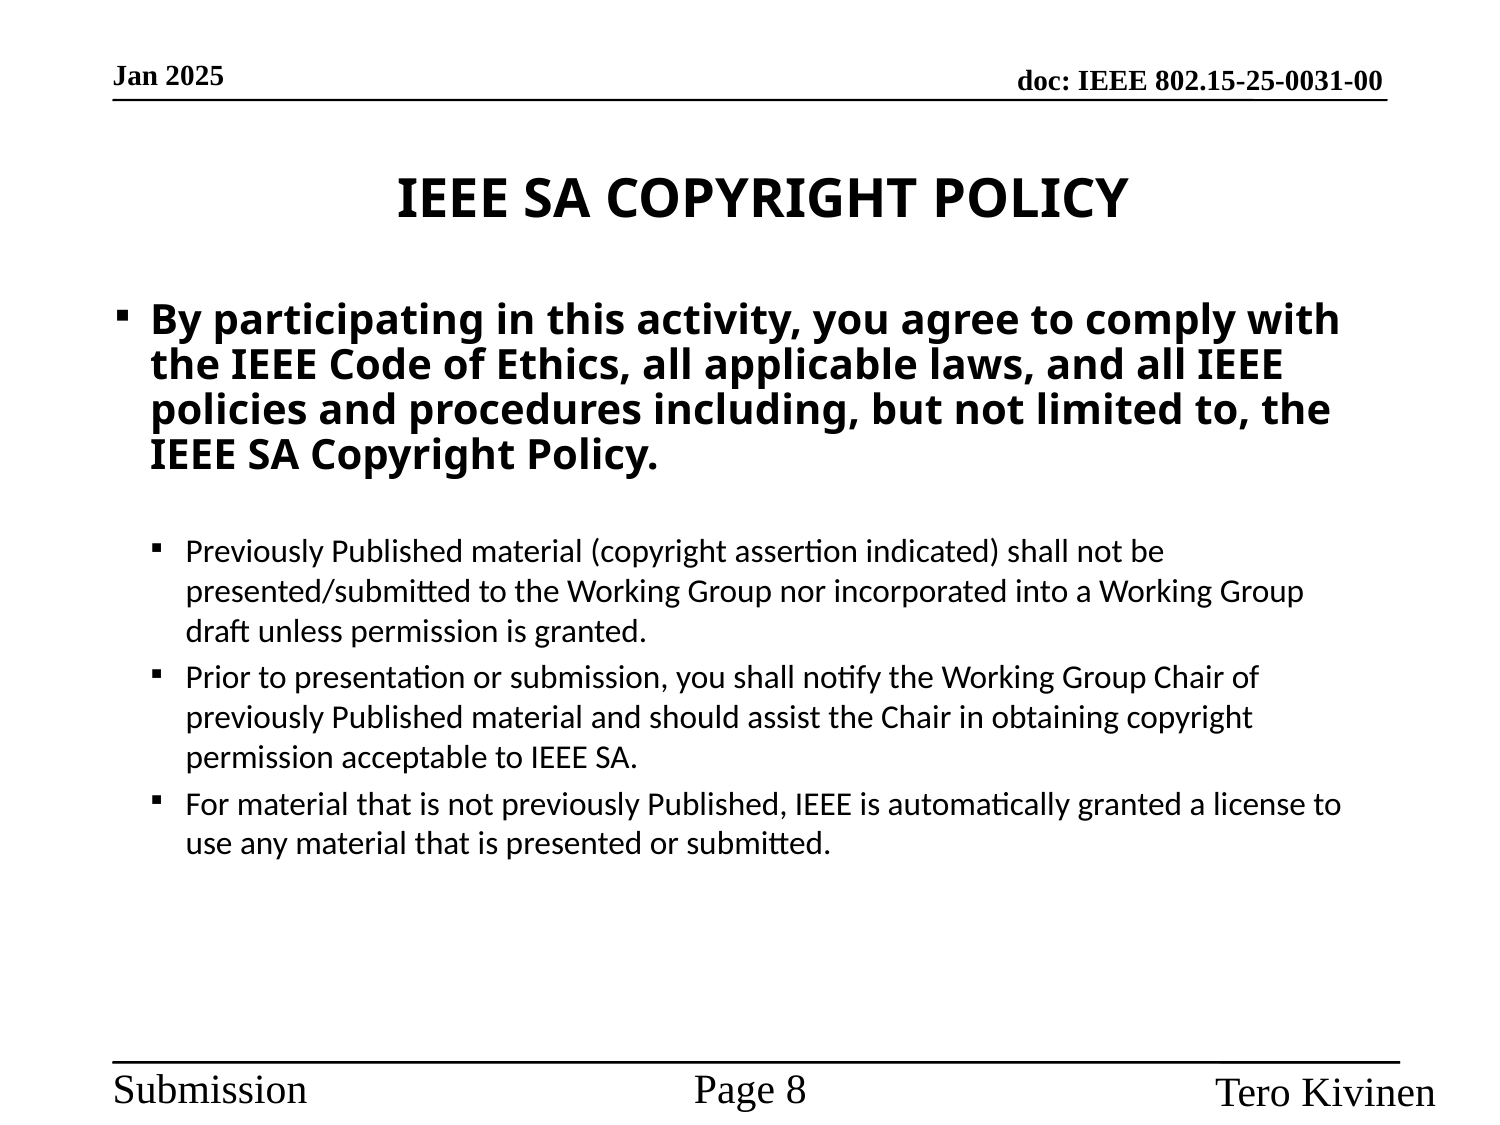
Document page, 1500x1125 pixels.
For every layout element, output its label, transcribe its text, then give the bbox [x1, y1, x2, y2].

text_box IEEE SA Copyright Policy [53, 103, 1475, 288]
text_box By participating in this activity, you agree to comply with the IEEE Code of Ethics, all applicable laws, and all IEEE policies and procedures including, but not limited to, the IEEE SA Copyright Policy. Previously Published material (copyright assertion indicated) shall not be presented/submitted to the Working Group nor incorporated into a Working Group draft unless permission is granted. Prior to presentation or submission, you shall notify the Working Group Chair of previously Published material and should assist the Chair in obtaining copyright permission acceptable to IEEE SA. For material that is not previously Published, IEEE is automatically granted a license to use any material that is presented or submitted. [99, 290, 1371, 1021]
